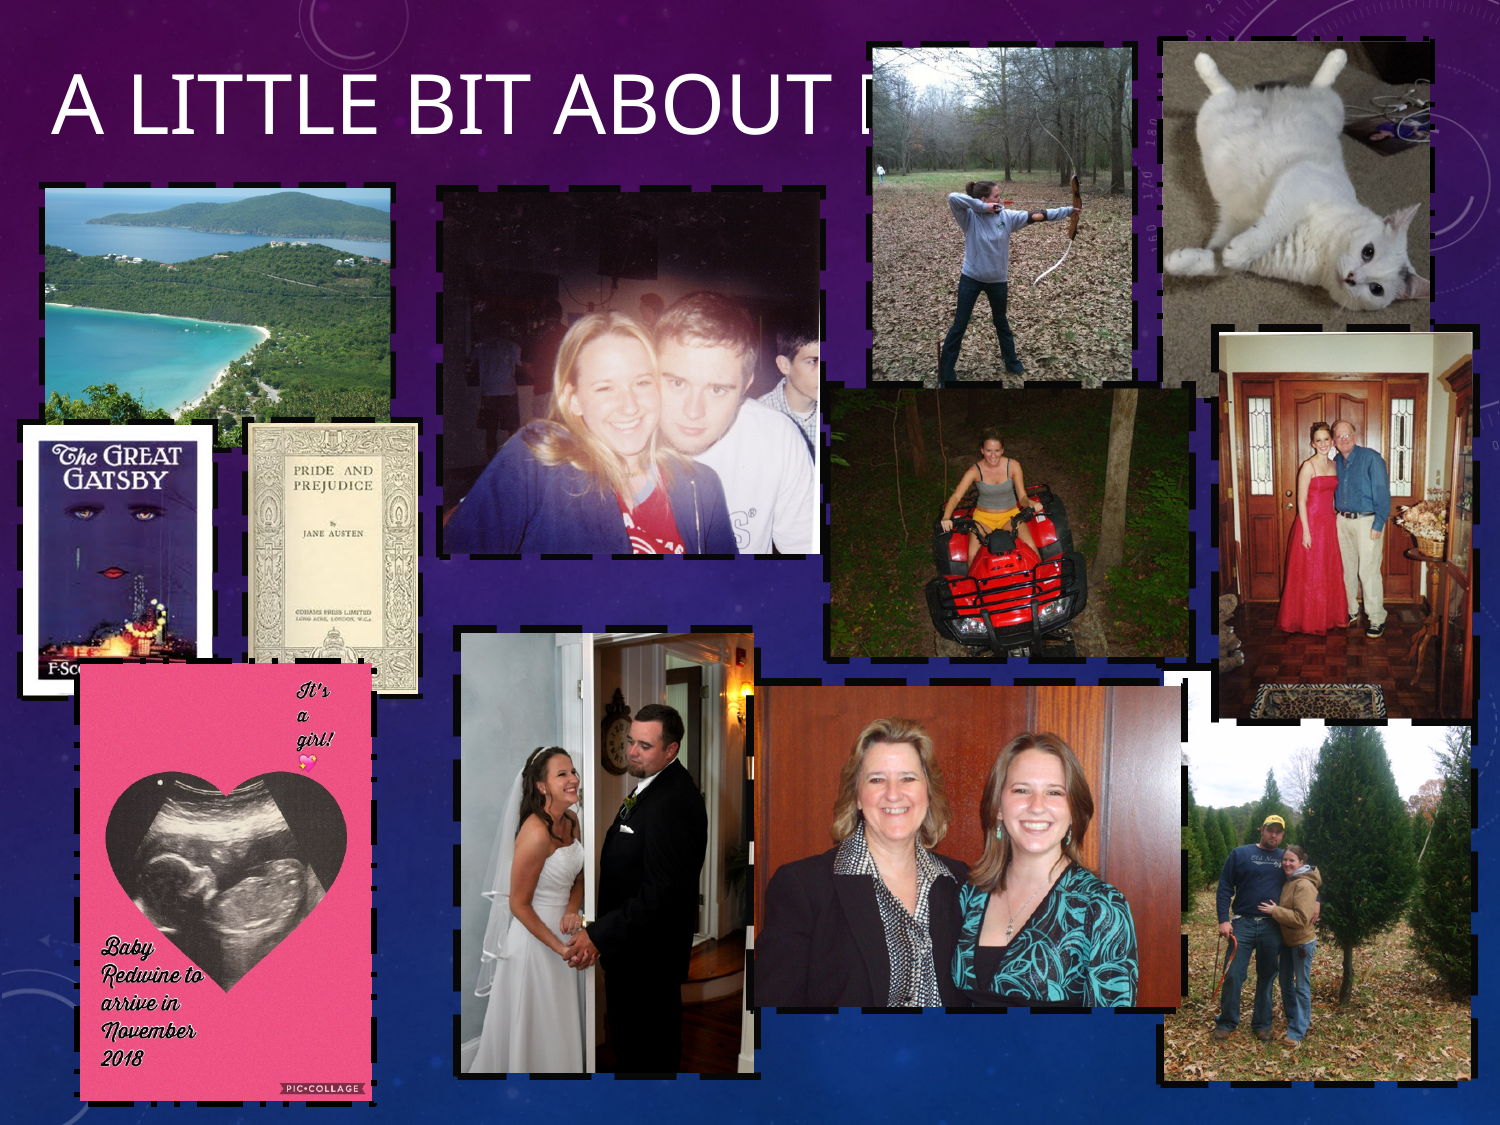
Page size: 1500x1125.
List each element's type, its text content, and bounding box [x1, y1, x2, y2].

title A little bit about me! [36, 0, 1312, 221]
picture [0, 0, 1500, 1125]
